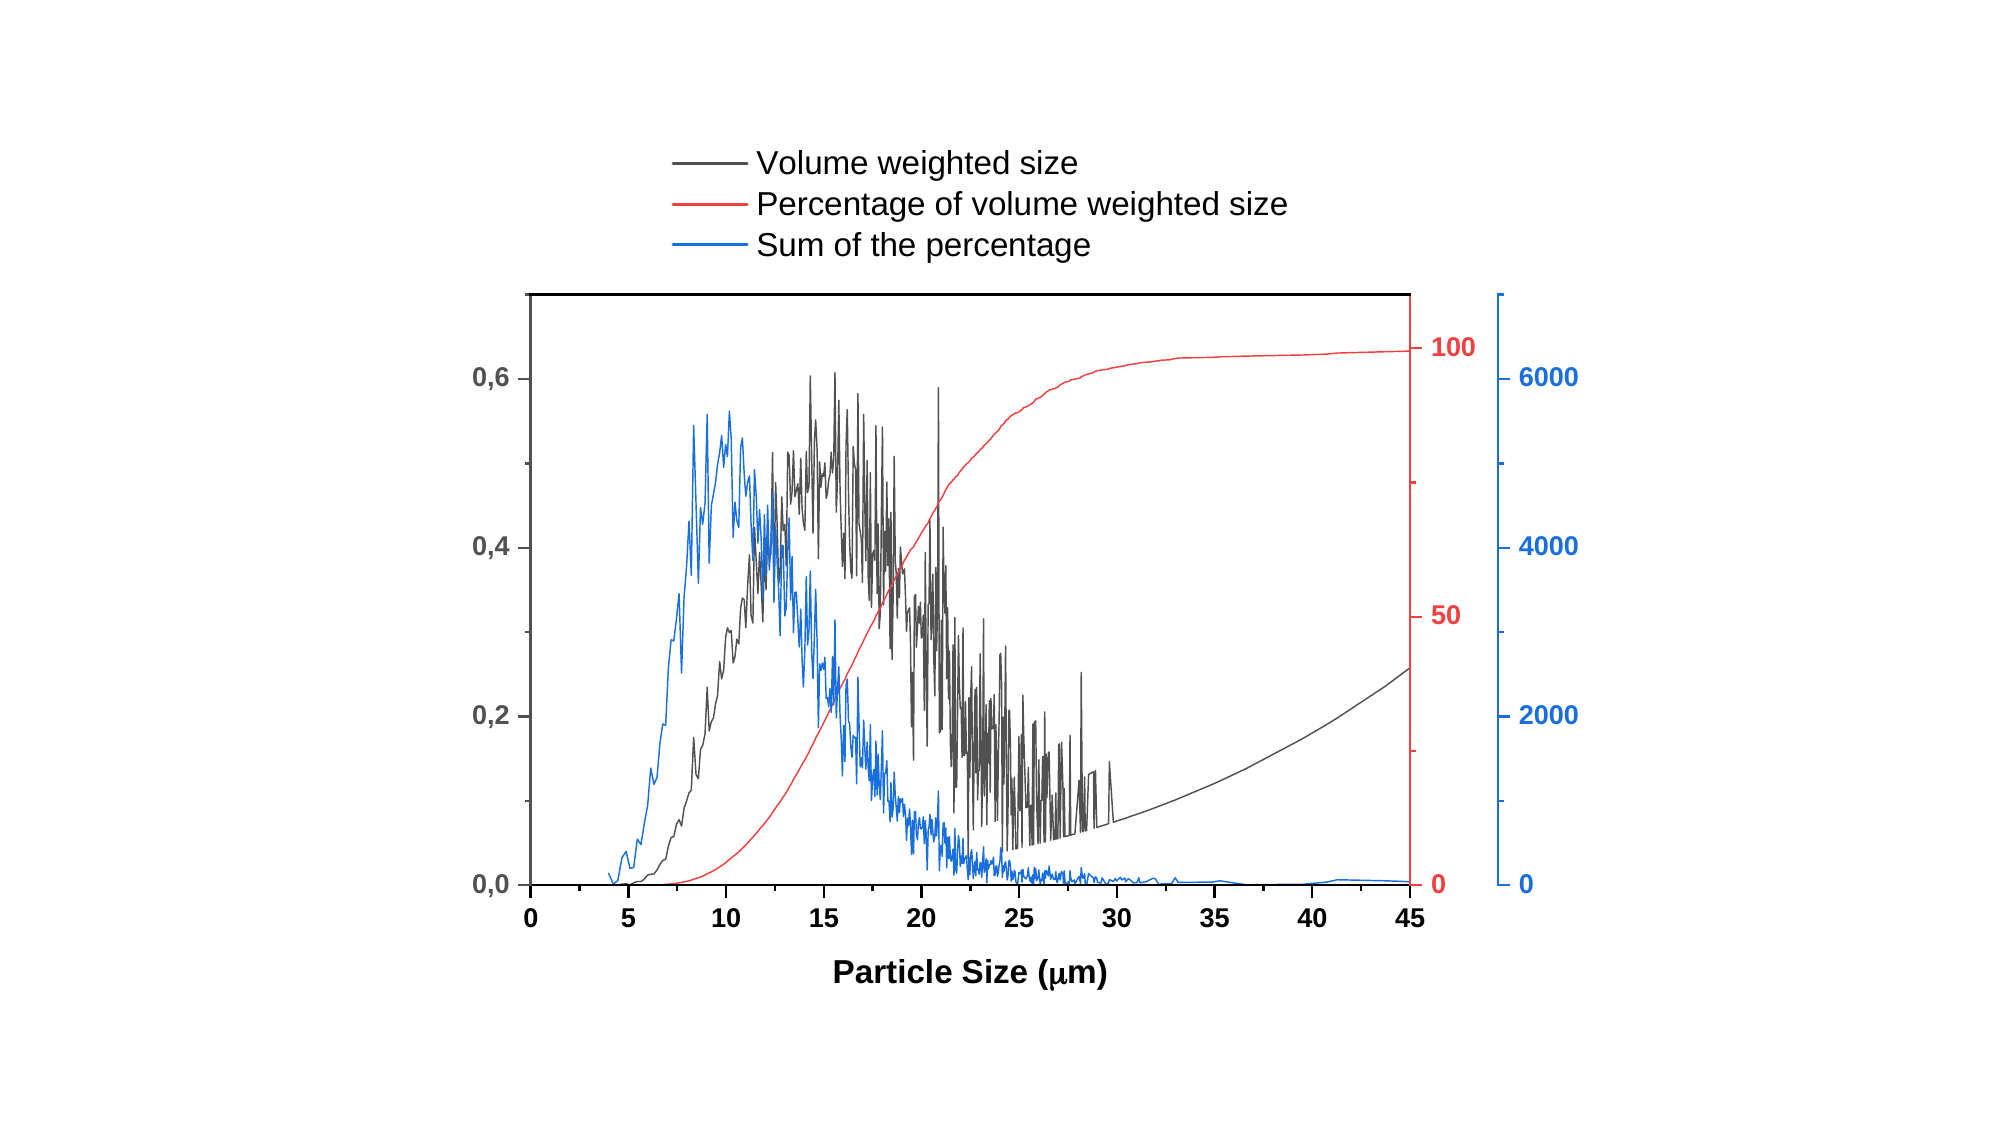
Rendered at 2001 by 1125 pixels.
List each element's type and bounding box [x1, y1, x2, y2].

text_box [419, 117, 1581, 1007]
